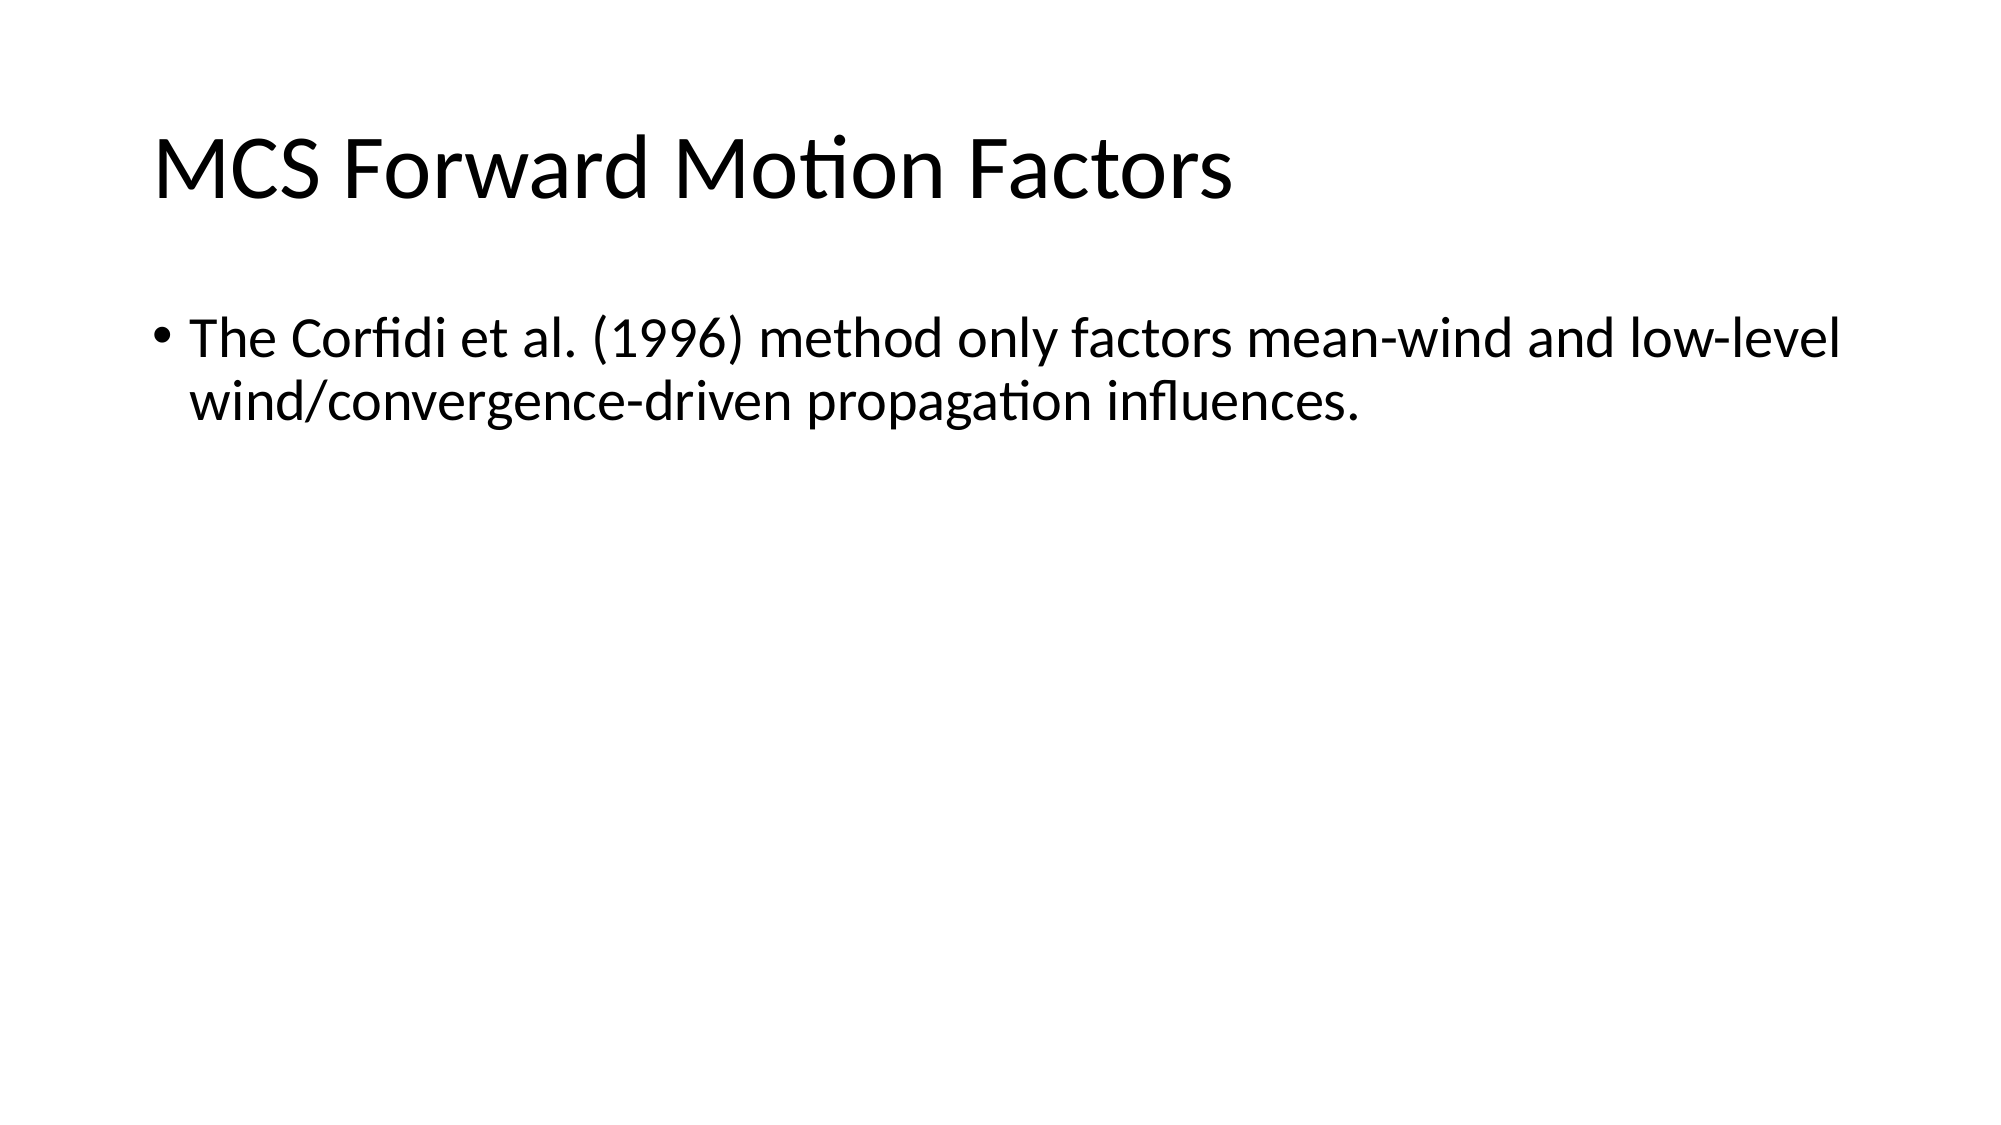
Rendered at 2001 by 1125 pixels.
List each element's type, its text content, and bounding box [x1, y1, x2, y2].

title MCS Forward Motion Factors [137, 59, 1863, 278]
list The Corfidi et al. (1996) method only factors mean-wind and low-level wind/convergence-driven propagation influences. [137, 299, 1863, 1014]
